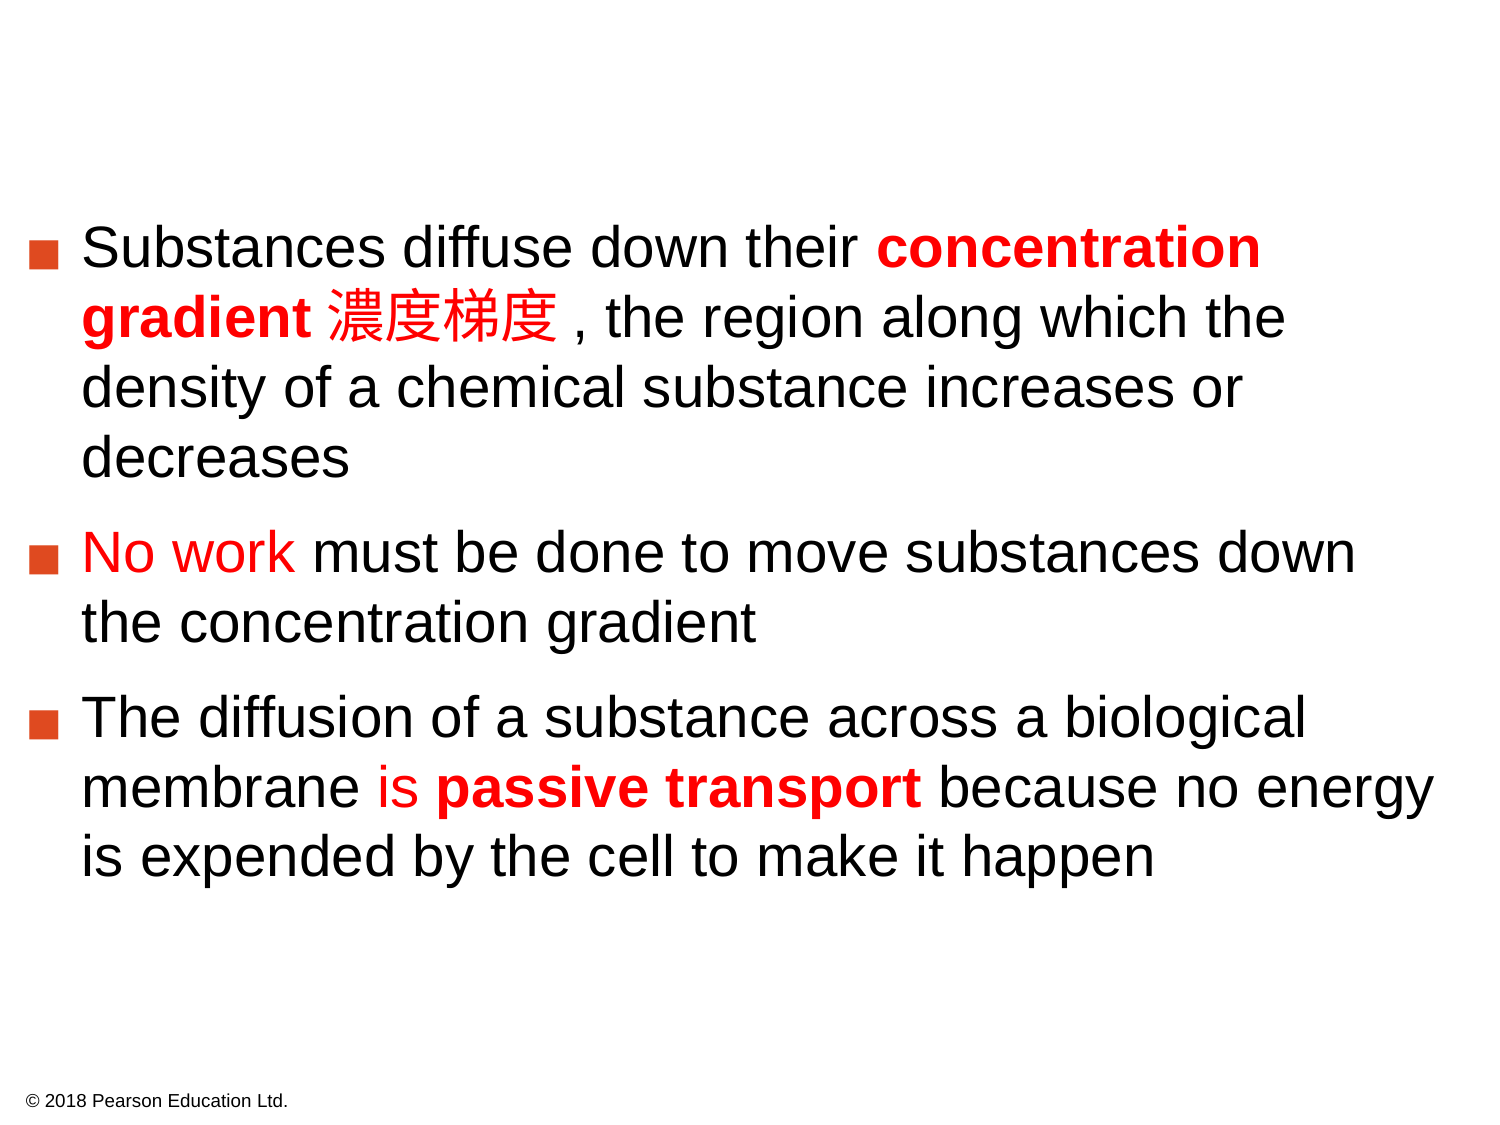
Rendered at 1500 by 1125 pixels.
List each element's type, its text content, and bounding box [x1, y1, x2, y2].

footer © 2018 Pearson Education Ltd. [10, 1080, 518, 1119]
list Substances diffuse down their concentration gradient濃度梯度, the region along which the density of a chemical substance increases or decreases No work must be done to move substances down the concentration gradient The diffusion of a substance across a biological membrane is passive transport because no energy is expended by the cell to make it happen [24, 208, 1475, 1065]
